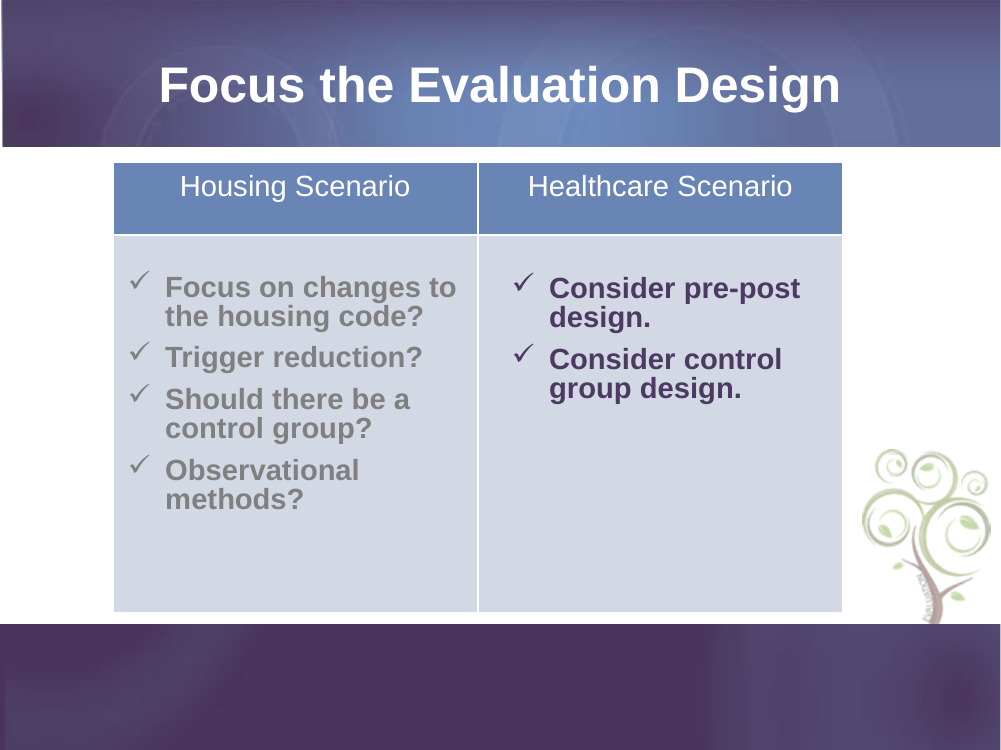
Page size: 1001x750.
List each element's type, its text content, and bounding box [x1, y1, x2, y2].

table_cell Consider pre-post design. Consider control group design. [479, 236, 842, 612]
table_header Housing Scenario [114, 163, 477, 234]
table_cell Focus on changes to the housing code? Trigger reduction? Should there be a control group? Observational methods? [114, 236, 477, 612]
title Focus the Evaluation Design [74, 24, 926, 151]
table_header Healthcare Scenario [479, 163, 842, 234]
picture [0, 0, 1001, 147]
picture [0, 449, 1001, 750]
